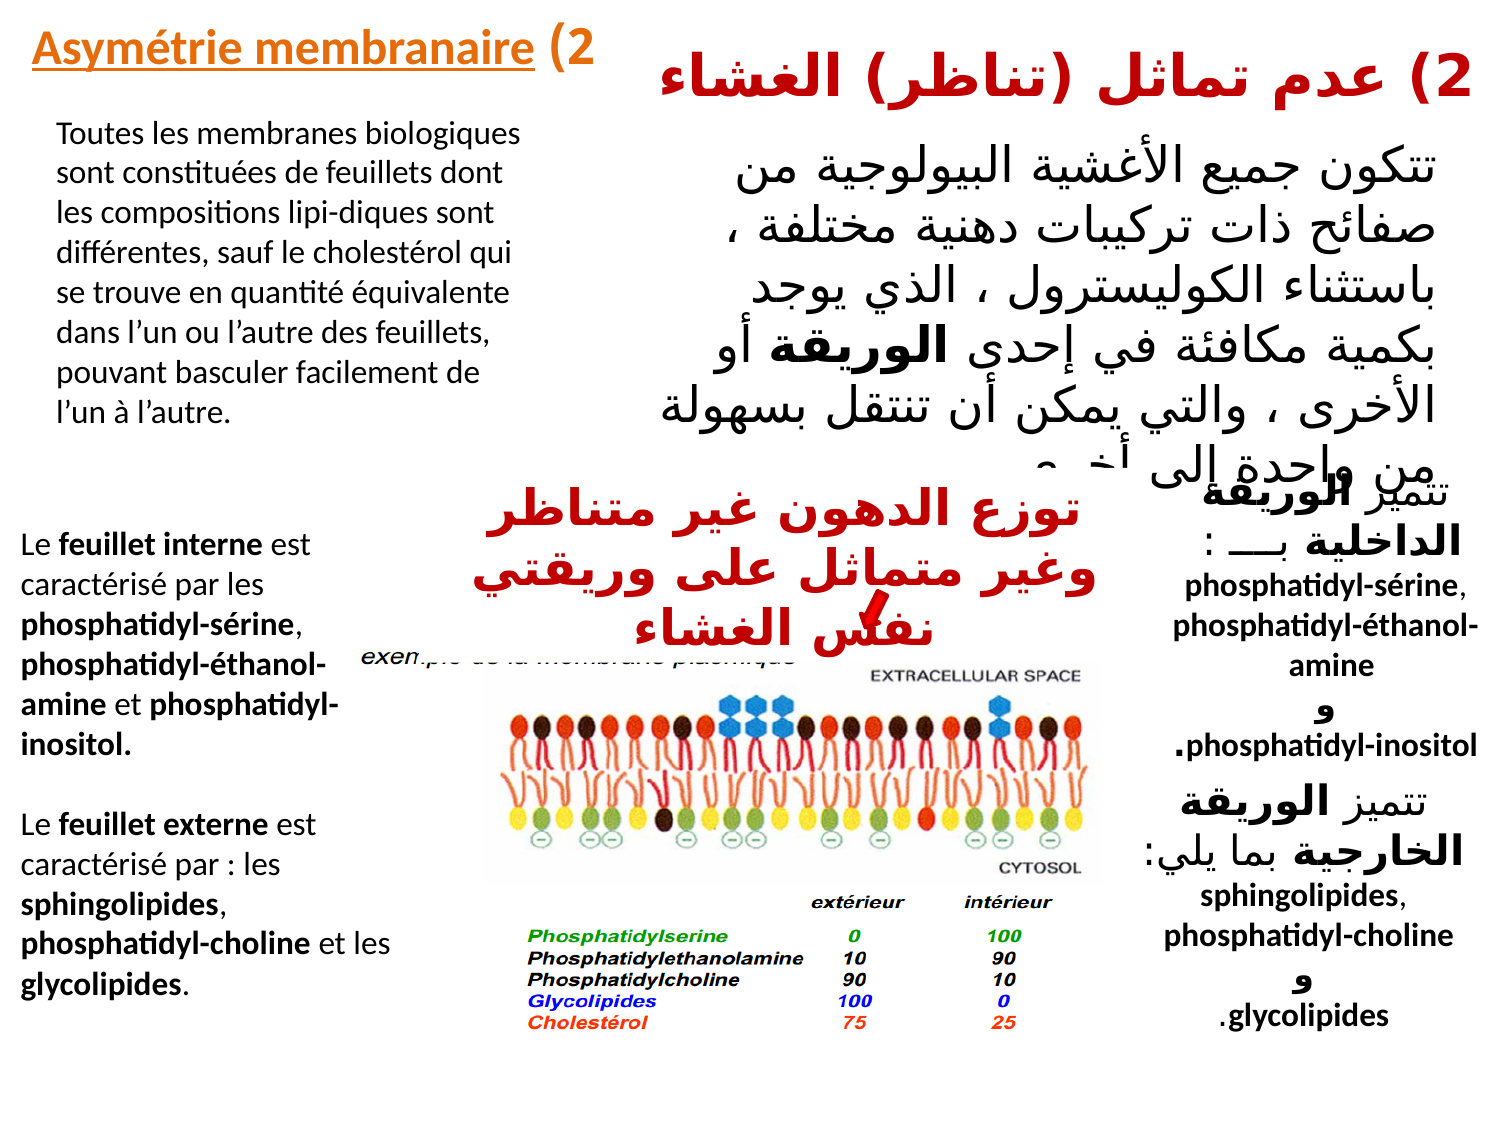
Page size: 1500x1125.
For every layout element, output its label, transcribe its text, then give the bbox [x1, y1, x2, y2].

text_box Le feuillet interne est caractérisé par les phosphatidyl-sérine, phosphatidyl-éthanol-amine et phosphatidyl-inositol. Le feuillet externe est caractérisé par : les sphingolipides, phosphatidyl-choline et les glycolipides. [5, 515, 331, 1009]
text_box 2) Asymétrie membranaire [16, 7, 610, 82]
text_box 2) عدم تماثل (تناظر) الغشاء [643, 30, 1491, 116]
picture [336, 465, 1187, 1047]
text_box تتكون جميع الأغشية البيولوجية من صفائح ذات تركيبات دهنية مختلفة ، باستثناء الكوليسترول ، الذي يوجد بكمية مكافئة في إحدى الوريقة أو الأخرى ، والتي يمكن أن تنتقل بسهولة من واحدة إلى أخرى. [608, 125, 1453, 464]
text_box Toutes les membranes biologiques sont constituées de feuillets dont les compositions lipi-diques sont différentes, sauf le cholestérol qui se trouve en quantité équivalente dans l’un ou l’autre des feuillets, pouvant basculer facilement de l’un à l’autre. [41, 103, 538, 438]
text_box تتميز الوريقة الداخلية بــــ : phosphatidyl-sérine, phosphatidyl-éthanol-amine و phosphatidyl-inositol. [1151, 456, 1500, 771]
text_box تتميز الوريقة الخارجية بما يلي: sphingolipides, phosphatidyl-choline و glycolipides. [1191, 771, 1500, 1041]
